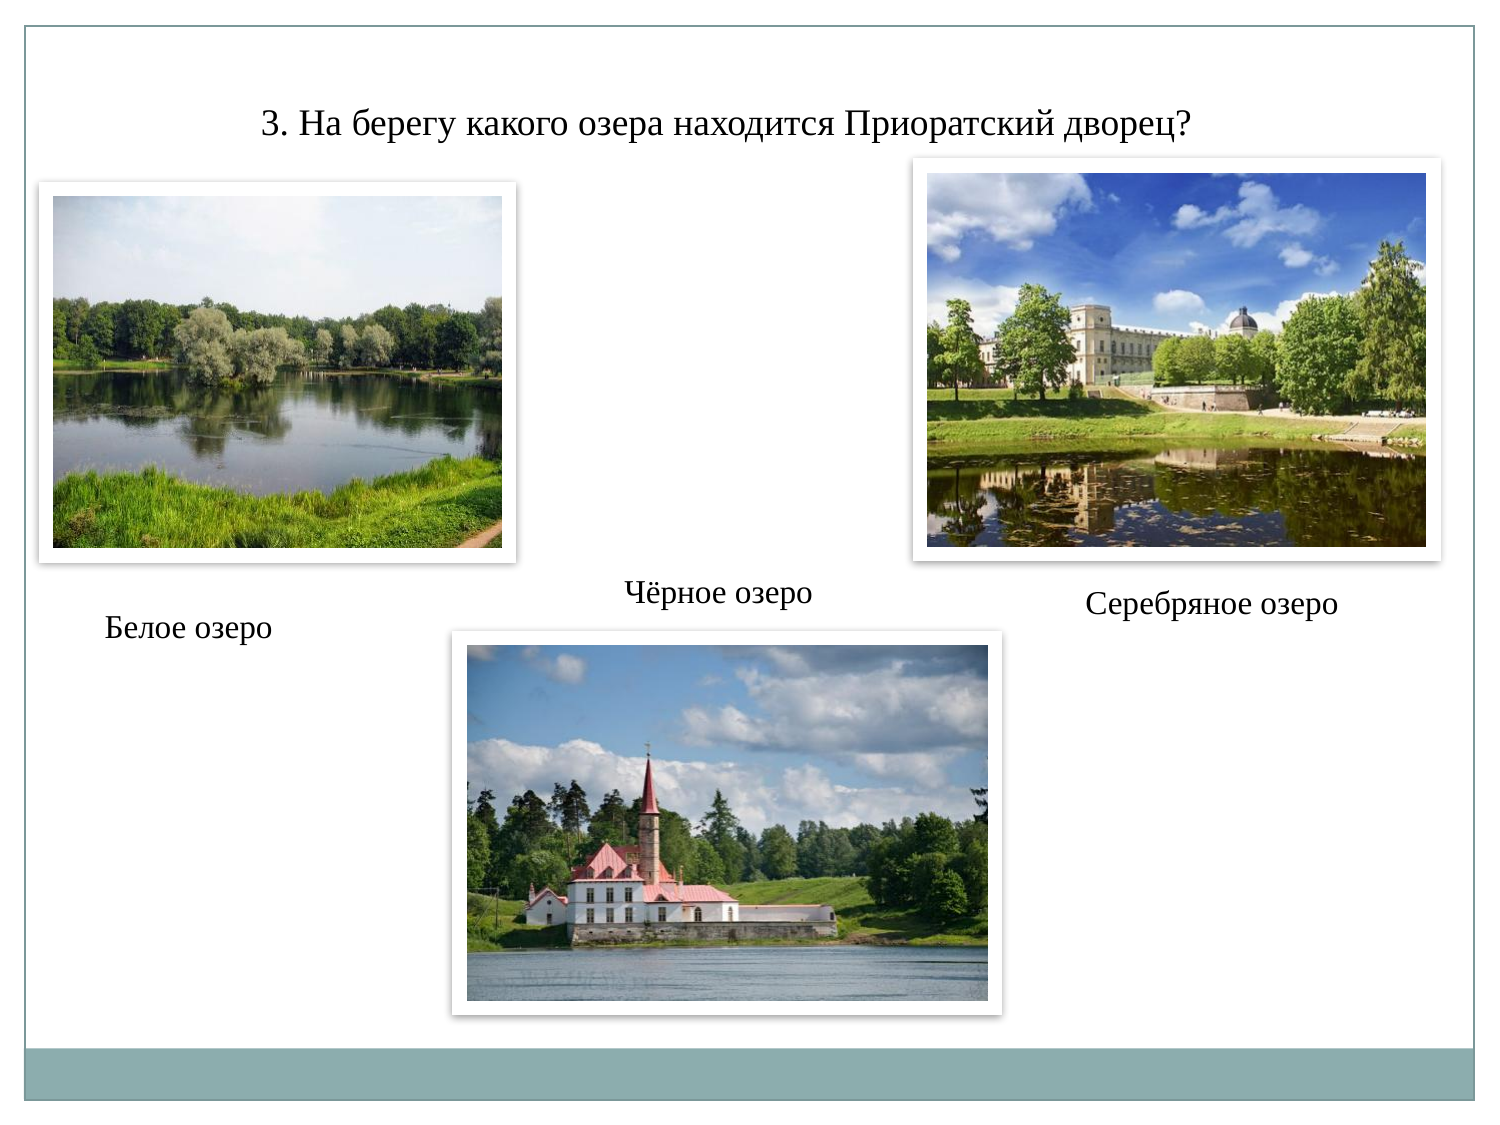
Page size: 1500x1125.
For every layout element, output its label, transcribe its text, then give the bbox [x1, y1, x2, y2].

text_box Белое озеро [89, 597, 289, 653]
picture [52, 196, 502, 549]
text_box Серебряное озеро [1070, 574, 1355, 629]
picture [926, 172, 1427, 548]
picture [466, 644, 988, 1002]
text_box 3. На берегу какого озера находится Приоратский дворец? [246, 90, 1218, 150]
text_box Чёрное озеро [609, 562, 829, 618]
